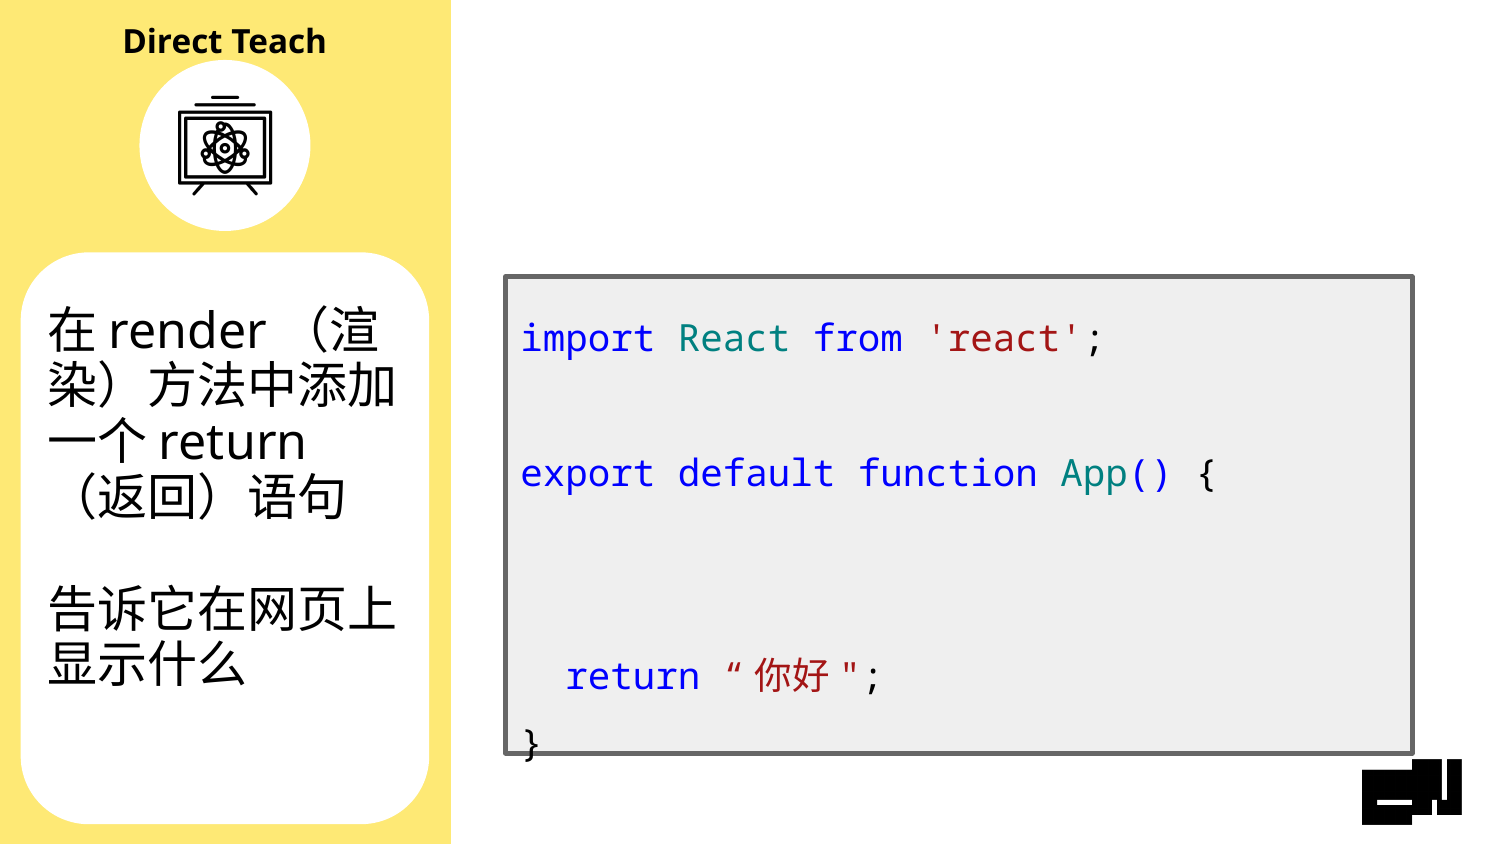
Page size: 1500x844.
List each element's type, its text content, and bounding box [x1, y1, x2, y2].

subtitle 在render（渲染）方法中添加一个return（返回）语句 告诉它在网页上显示什么 [32, 288, 418, 766]
text_box import React from 'react'; export default function App() { return “你好"; } [505, 276, 1413, 754]
picture [1362, 759, 1462, 825]
picture [173, 93, 277, 198]
